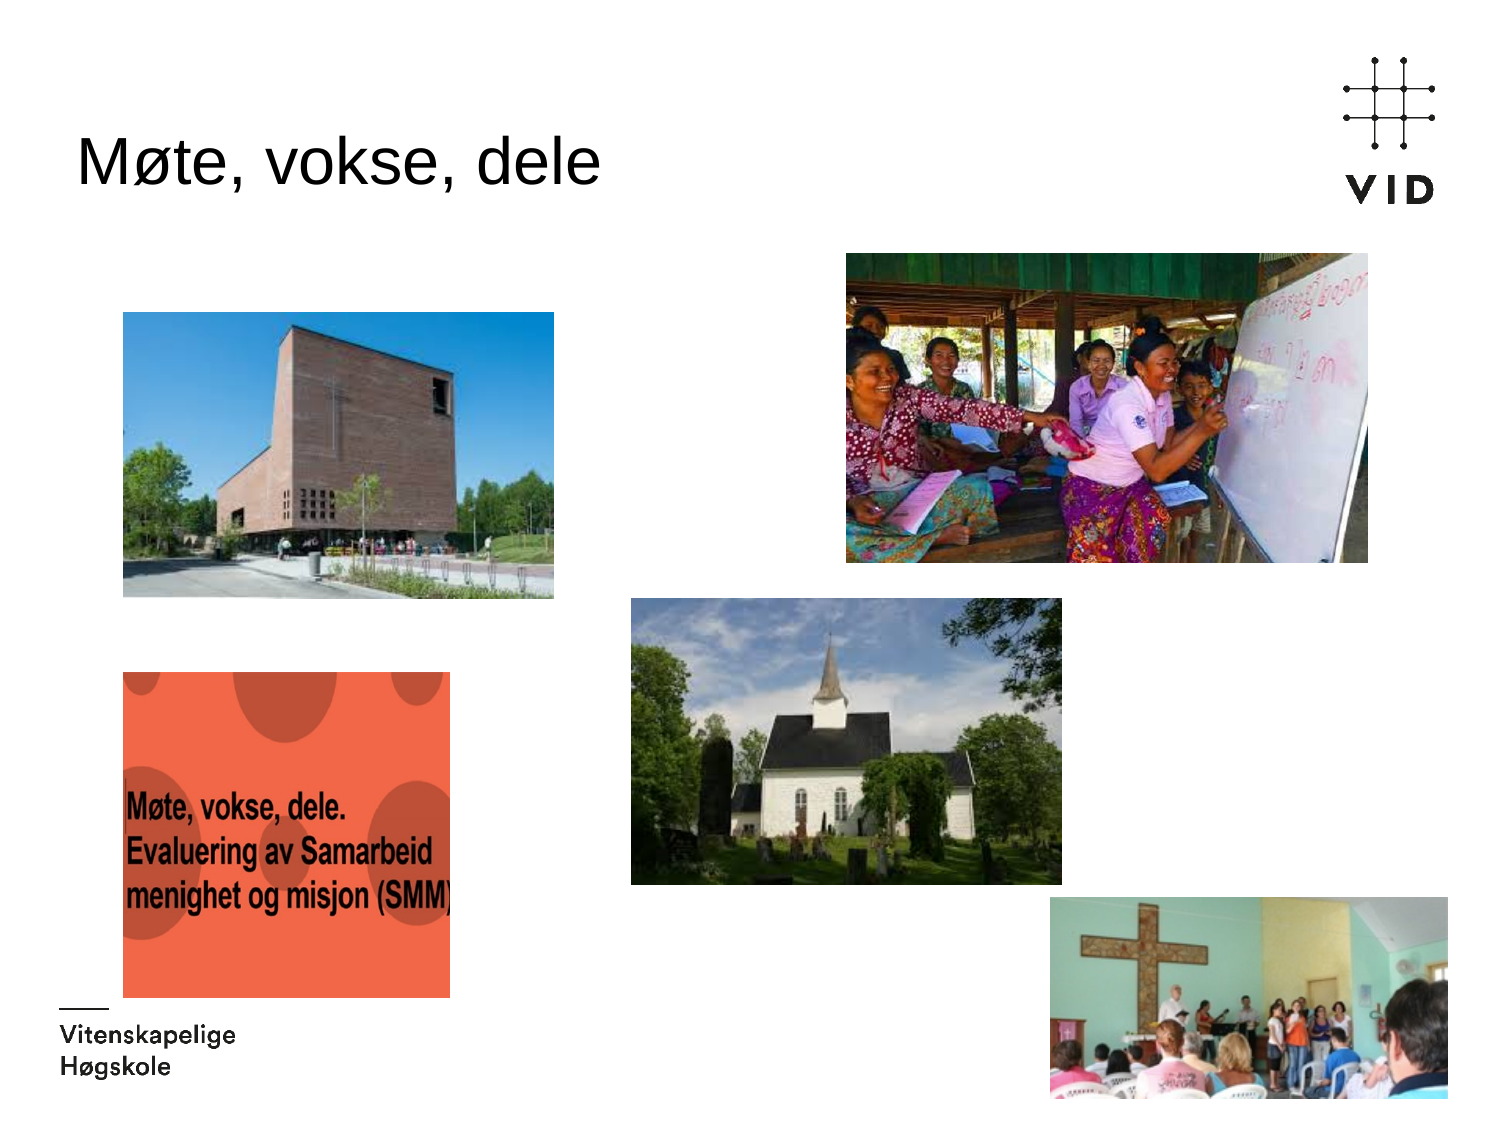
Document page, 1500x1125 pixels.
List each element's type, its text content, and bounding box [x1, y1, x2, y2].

picture [1050, 897, 1448, 1099]
picture [59, 1008, 235, 1080]
picture [631, 598, 1062, 885]
picture [1343, 57, 1435, 204]
picture [846, 253, 1368, 563]
title Møte, vokse, dele [76, 126, 1344, 285]
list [123, 312, 554, 599]
picture [123, 672, 450, 998]
